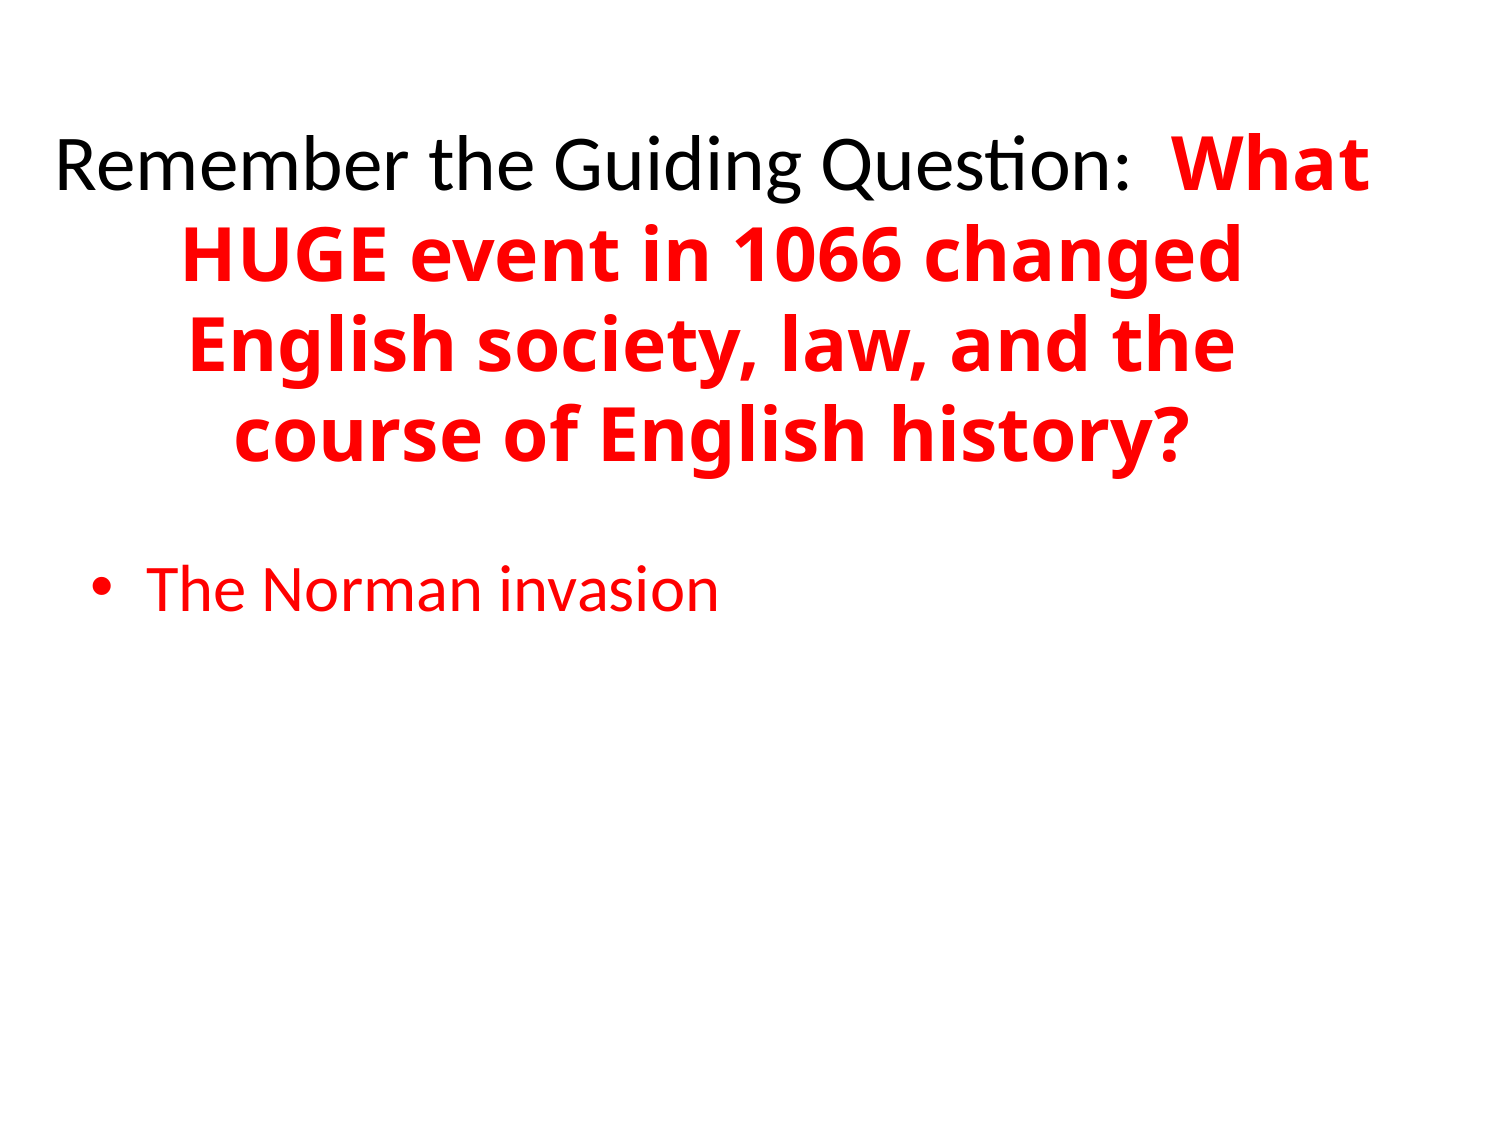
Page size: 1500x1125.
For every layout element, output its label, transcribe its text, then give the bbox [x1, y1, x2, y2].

title Remember the Guiding Question: What HUGE event in 1066 changed English society, law, and the course of English history? [37, 200, 1388, 388]
list The Norman invasion [75, 537, 1425, 1005]
